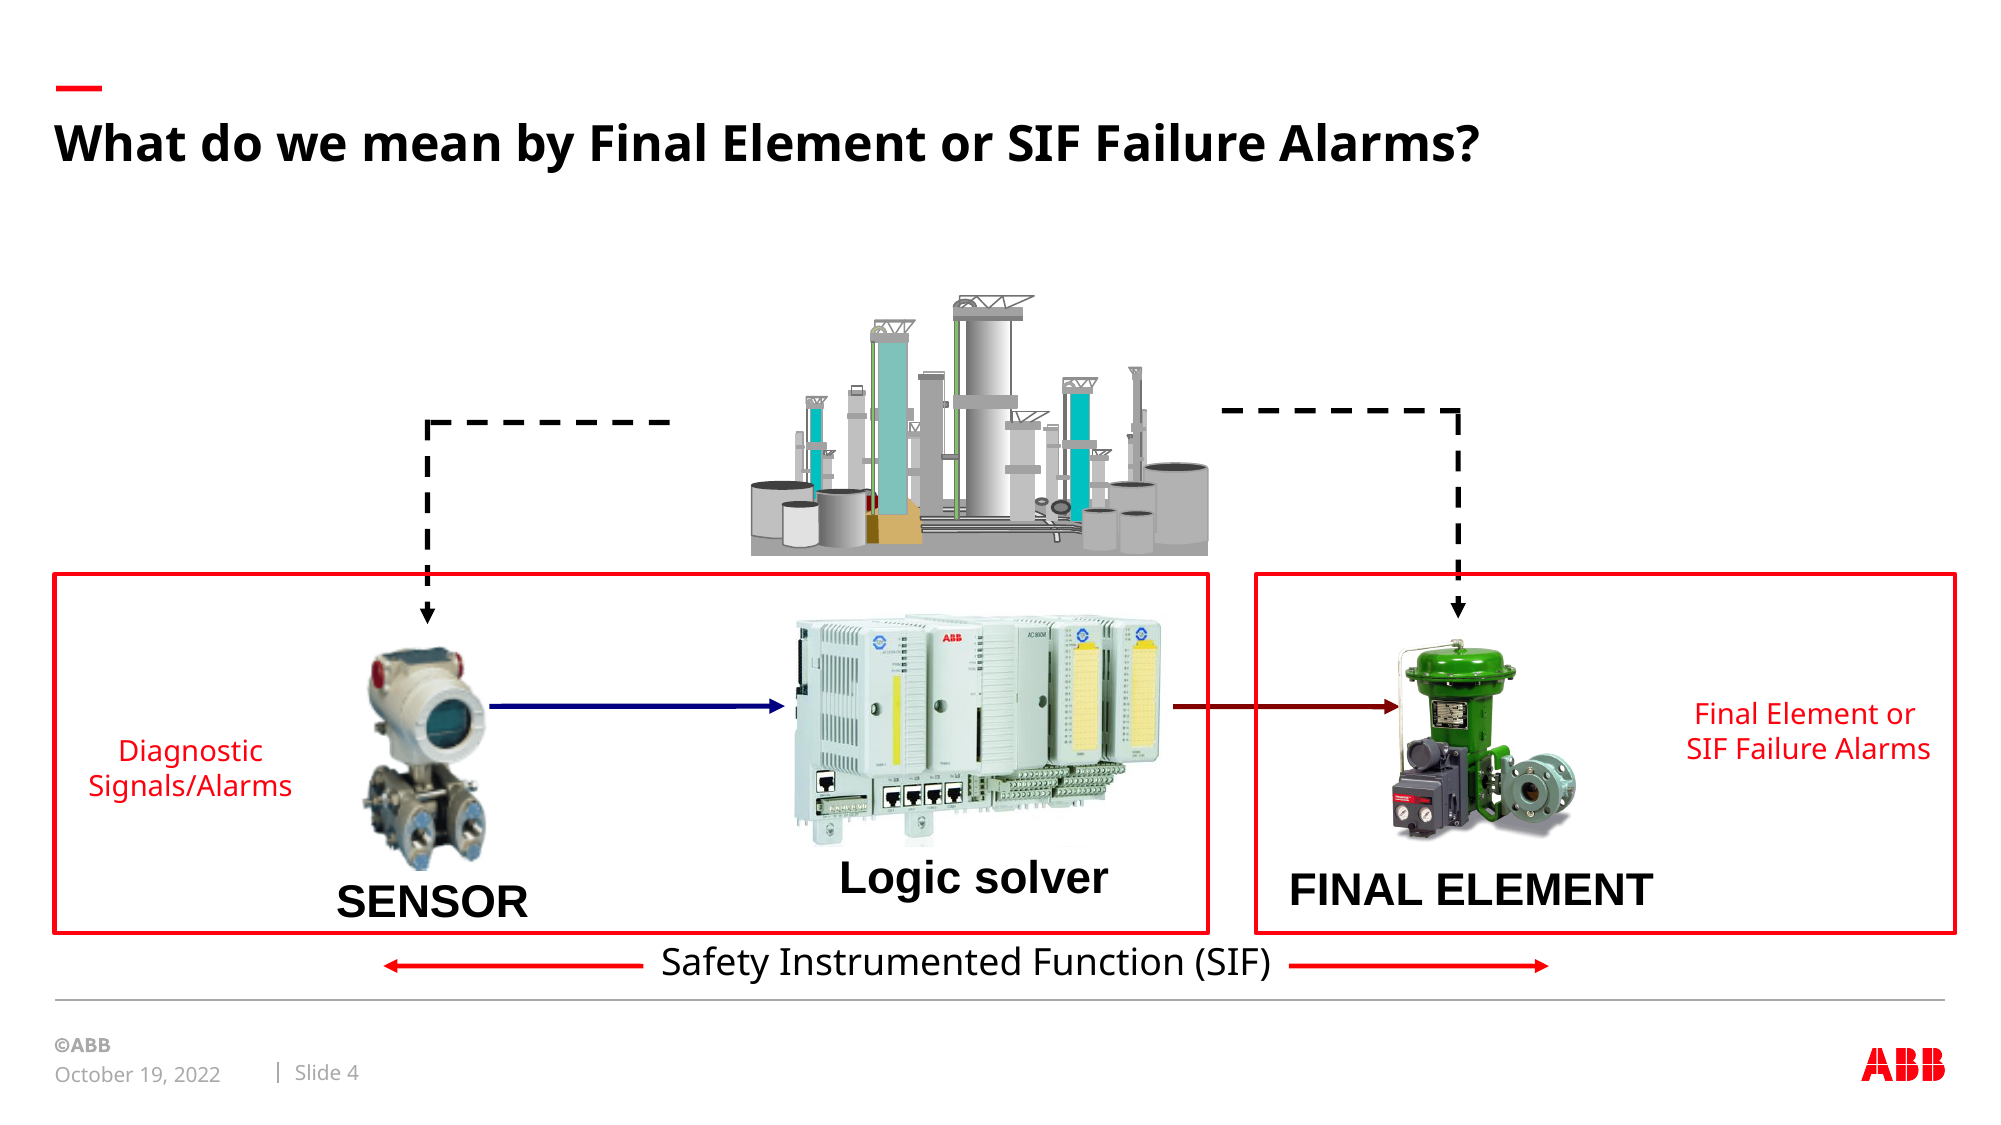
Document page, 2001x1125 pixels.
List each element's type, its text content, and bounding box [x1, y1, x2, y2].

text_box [54, 574, 1209, 934]
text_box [751, 295, 1209, 556]
title What do we mean by Final Element or SIF Failure Alarms? [54, 111, 1945, 177]
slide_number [54, 1064, 246, 1084]
text_box [1288, 959, 1549, 973]
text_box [1255, 574, 1956, 934]
slide_number Slide 4 [294, 1064, 406, 1084]
text_box Logic solver [1213, 847, 1223, 918]
text_box [383, 959, 644, 973]
picture [1861, 1048, 1945, 1081]
text_box Safety Instrumented Function (SIF) [646, 930, 1462, 991]
